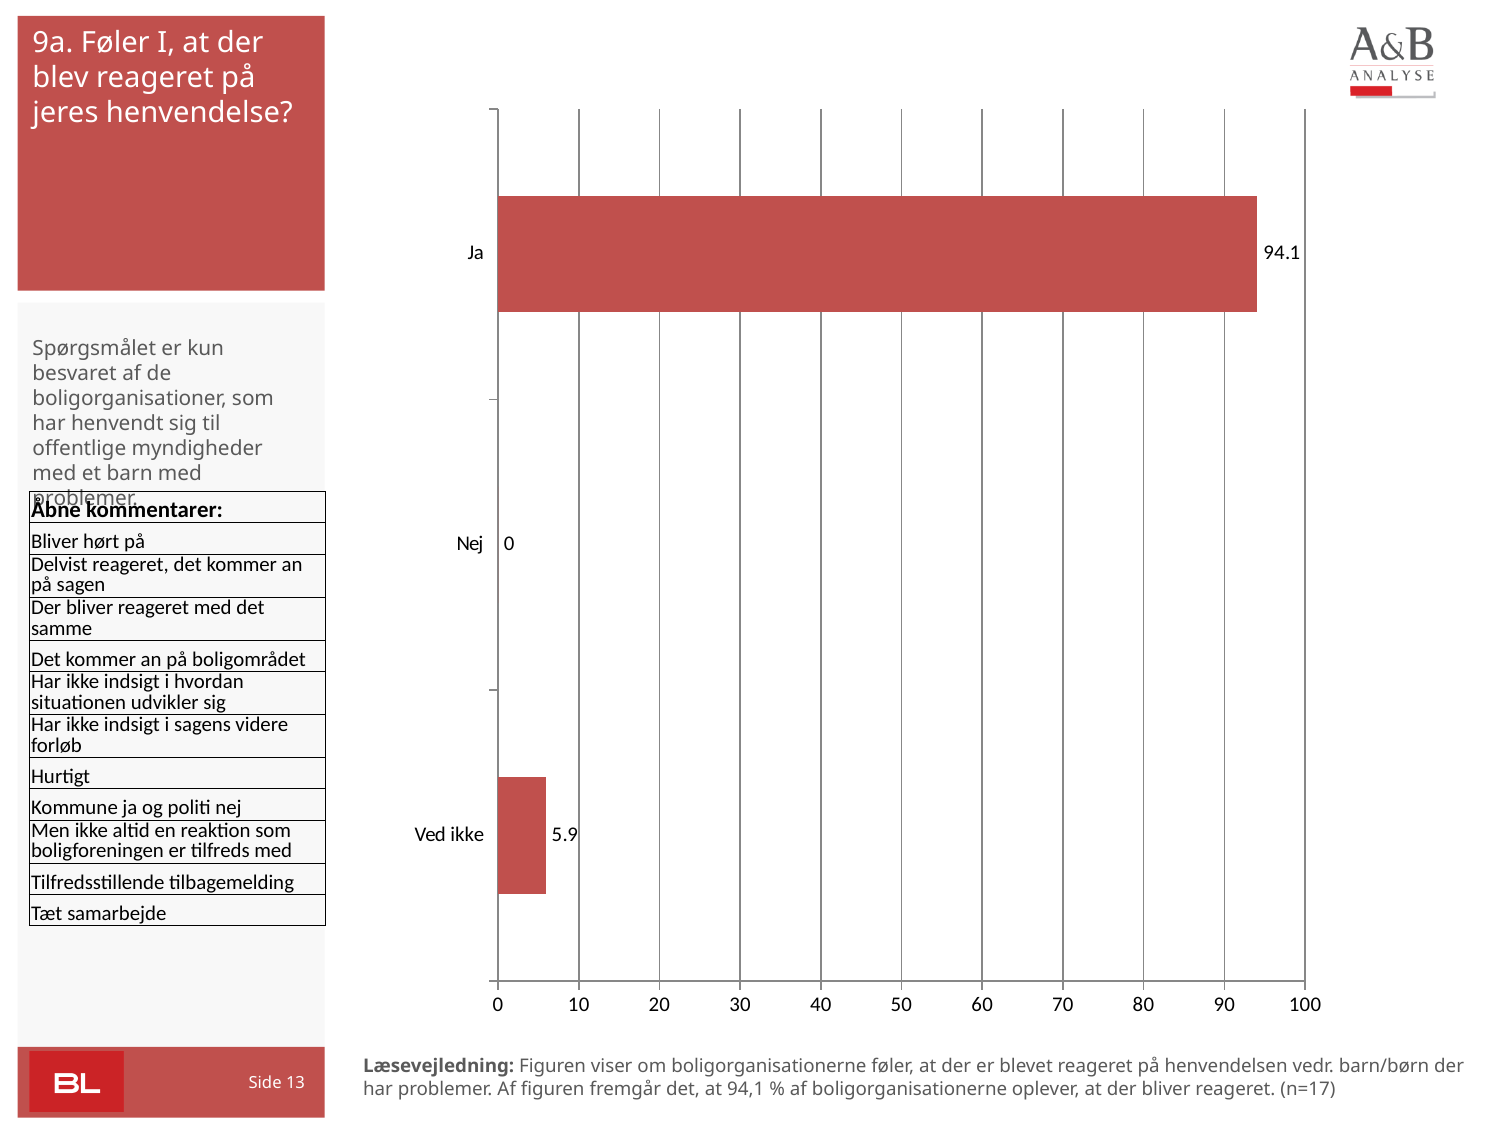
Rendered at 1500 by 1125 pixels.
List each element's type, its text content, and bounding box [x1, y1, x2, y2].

table_cell Har ikke indsigt i hvordan situationen udvikler sig [30, 672, 325, 714]
table_cell Tæt samarbejde [30, 895, 325, 925]
chart [395, 89, 1341, 1036]
table_cell Der bliver reageret med det samme [30, 598, 325, 640]
table_header Åbne kommentarer: [30, 492, 325, 522]
text_box [16, 1045, 327, 1120]
table_cell Har ikke indsigt i sagens videre forløb [30, 715, 325, 757]
table_cell Delvist reageret, det kommer an på sagen [30, 555, 325, 597]
text_box 9a. Føler I, at der blev reageret på jeres henvendelse? [16, 14, 327, 293]
table_cell Det kommer an på boligområdet [30, 641, 325, 671]
table_cell Bliver hørt på [30, 523, 325, 554]
table_cell Tilfredsstillende tilbagemelding [30, 864, 325, 894]
slide_number Side 13 [233, 1064, 325, 1100]
table_cell Men ikke altid en reaktion som boligforeningen er tilfreds med [30, 821, 325, 863]
picture [29, 1050, 125, 1112]
picture [1340, 18, 1448, 108]
text_box Læsevejledning: Figuren viser om boligorganisationerne føler, at der er blevet reageret på henvendelsen vedr. barn/børn der har problemer. Af figuren fremgår det, at 94,1 % af boligorganisationerne oplever, at der bliver reageret. (n=17) [348, 1046, 1483, 1107]
text_box Spørgsmålet er kun besvaret af de boligorganisationer, som har henvendt sig til offentlige myndigheder med et barn med problemer. [16, 301, 327, 1045]
table_cell Kommune ja og politi nej [30, 789, 325, 820]
table_cell Hurtigt [30, 758, 325, 788]
